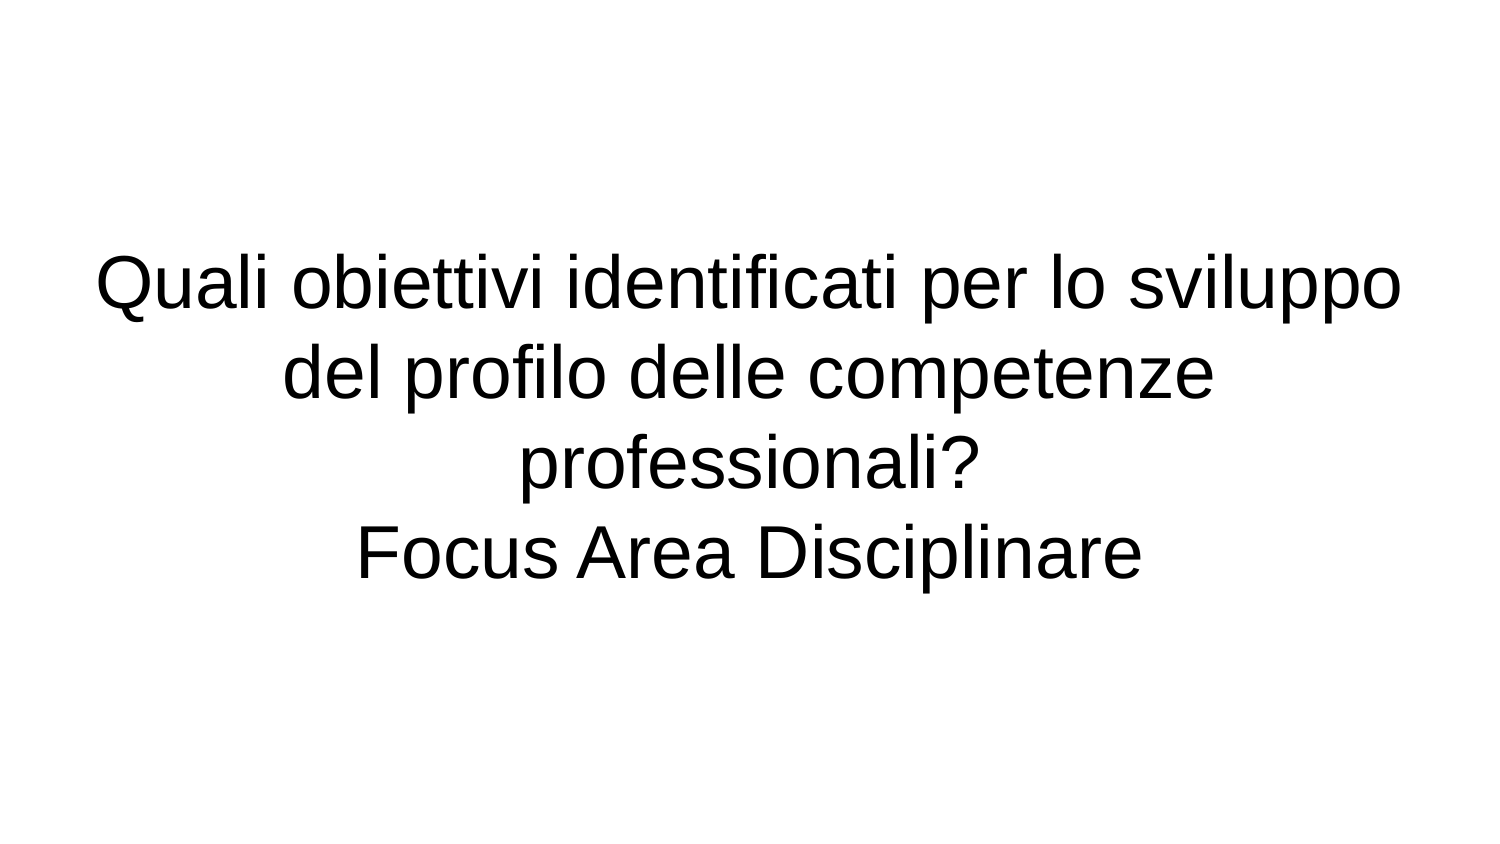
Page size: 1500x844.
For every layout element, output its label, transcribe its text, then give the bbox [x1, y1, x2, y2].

title Quali obiettivi identificati per lo sviluppo del profilo delle competenze professionali? Focus Area Disciplinare [51, 171, 1449, 657]
